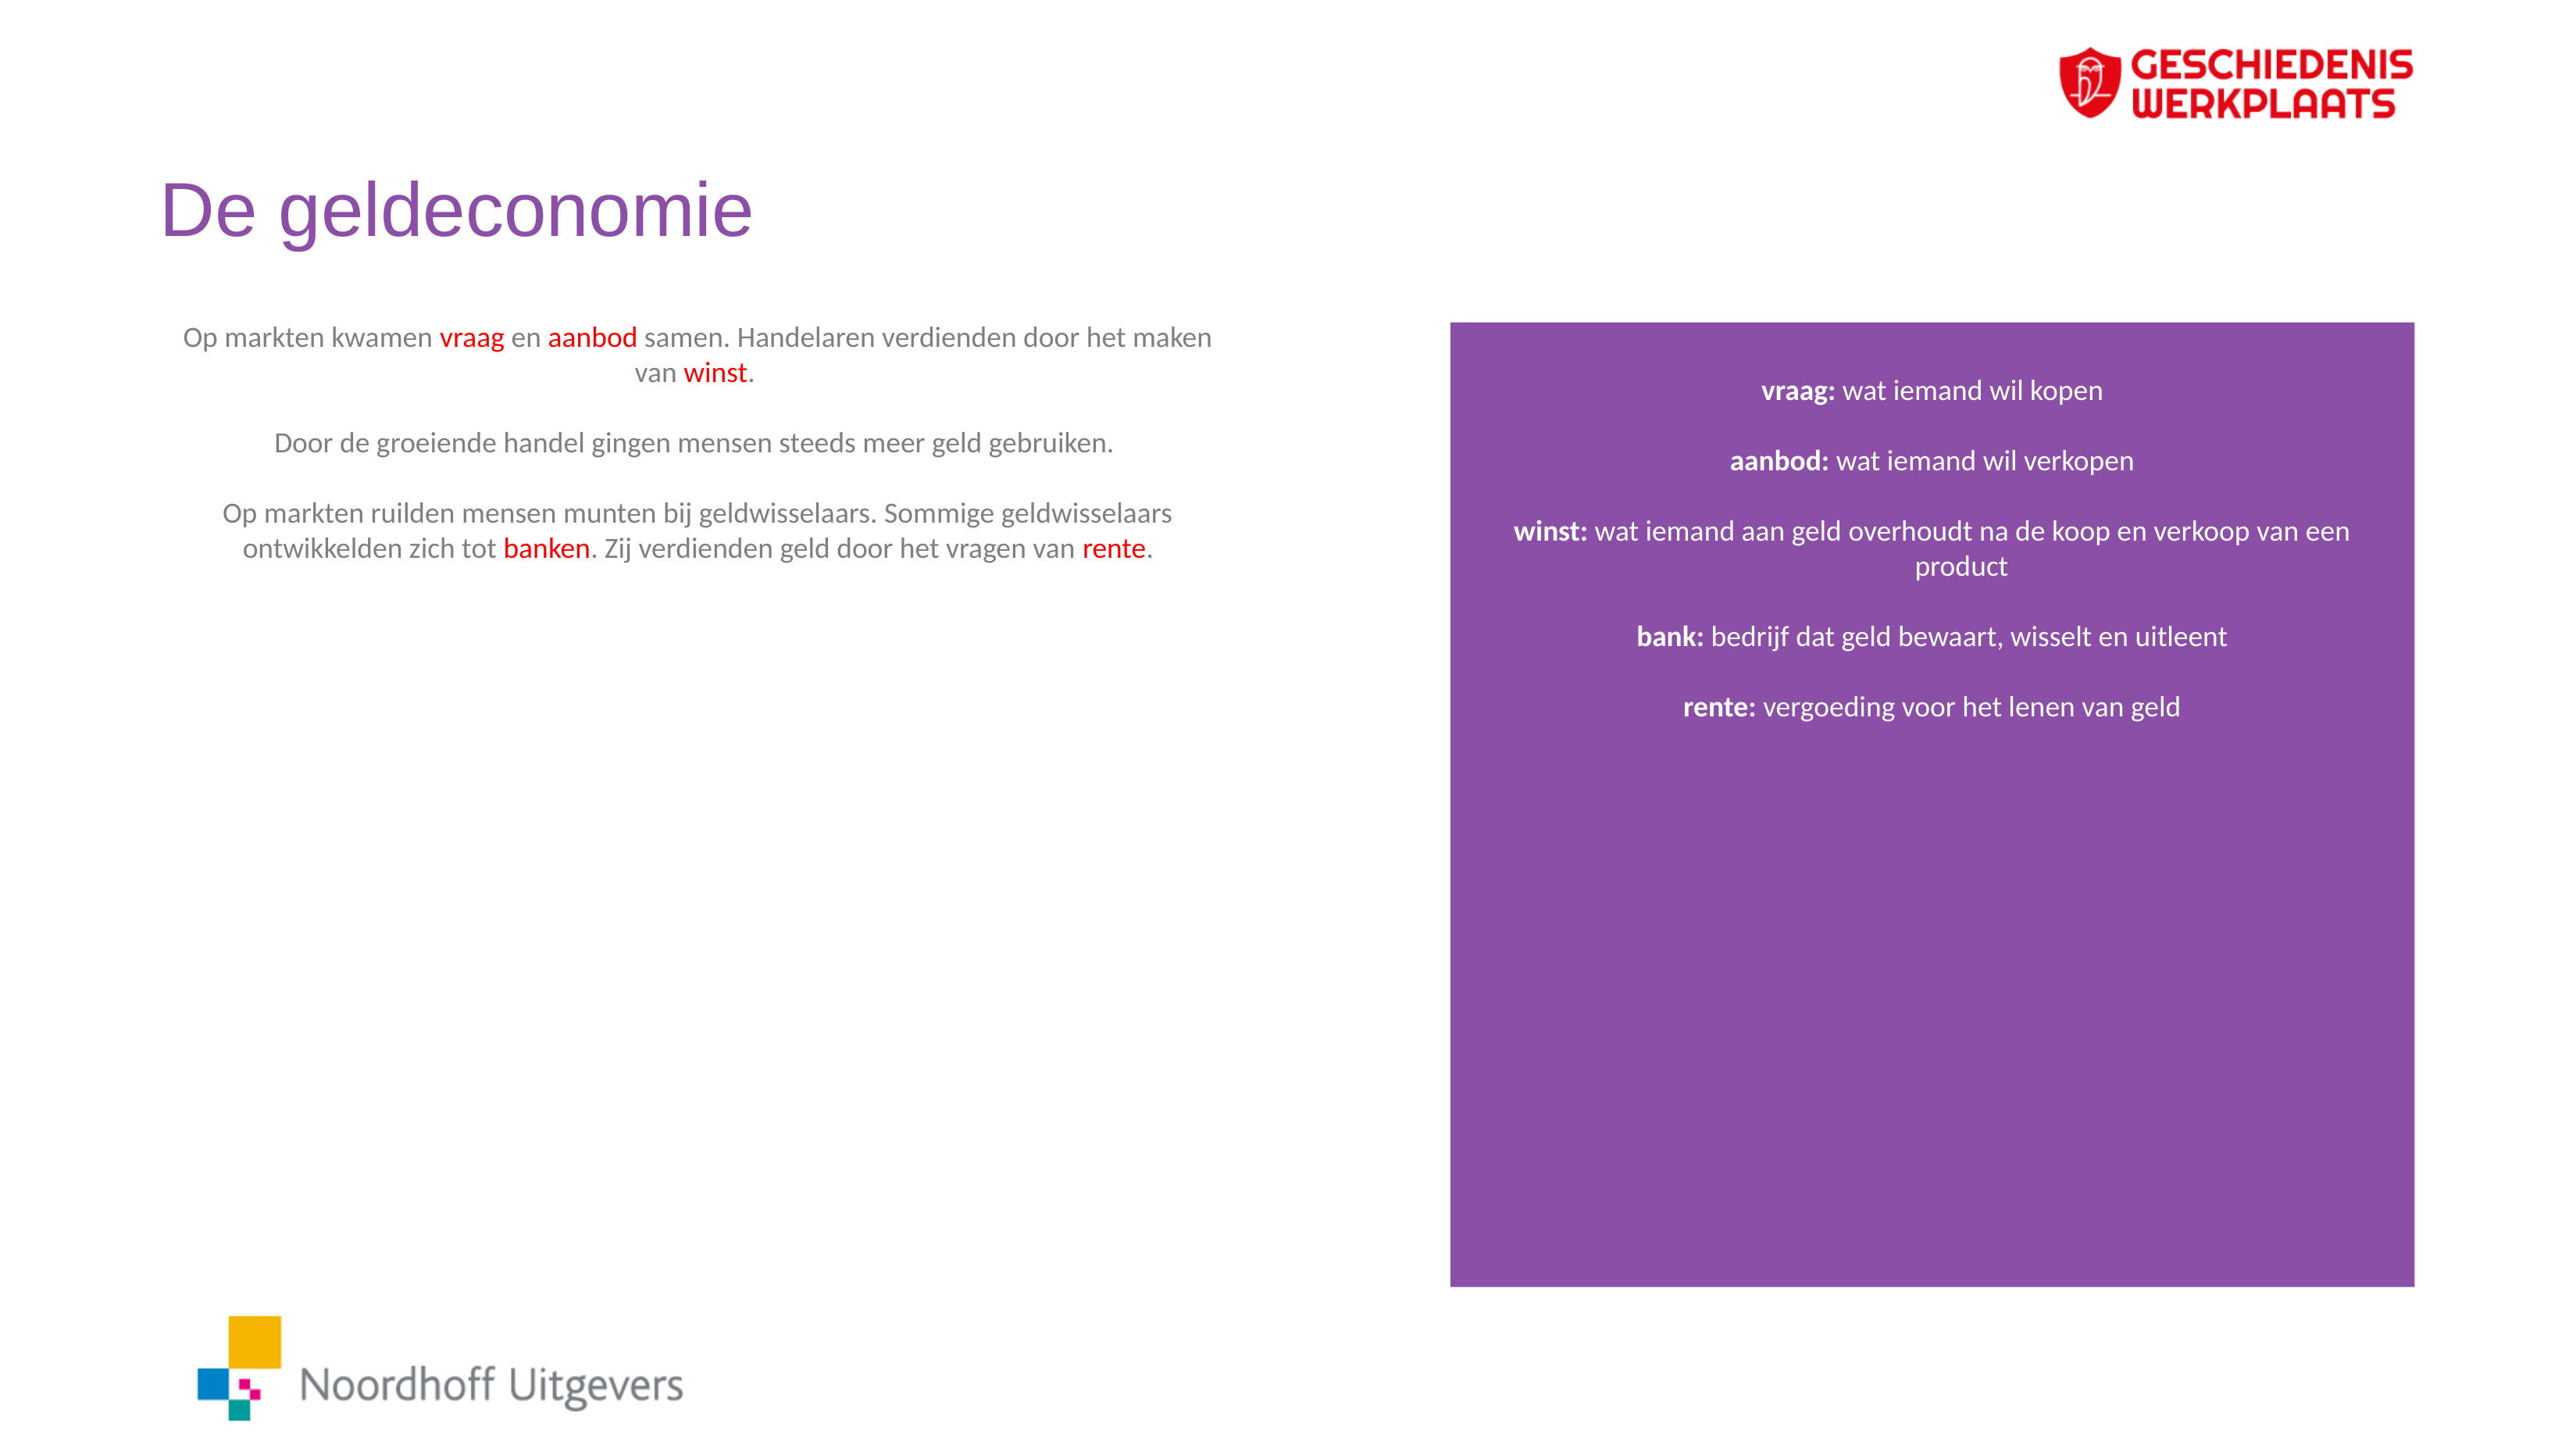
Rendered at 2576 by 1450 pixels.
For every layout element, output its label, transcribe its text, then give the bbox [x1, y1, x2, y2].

list Op markten kwamen vraag en aanbod samen. Handelaren verdienden door het maken van winst. Door de groeiende handel gingen mensen steeds meer geld gebruiken. Op markten ruilden mensen munten bij geldwisselaars. Sommige geldwisselaars ontwikkelden zich tot banken. Zij verdienden geld door het vragen van rente. [159, 318, 1251, 1284]
title De geldeconomie [159, 159, 2416, 266]
list vraag: wat iemand wil kopen aanbod: wat iemand wil verkopen winst: wat iemand aan geld overhoudt na de koop en verkoop van een product bank: bedrijf dat geld bewaart, wisselt en uitleent rente: vergoeding voor het lenen van geld [1450, 322, 2415, 1288]
picture [1610, 0, 2576, 161]
picture [159, 1288, 802, 1449]
